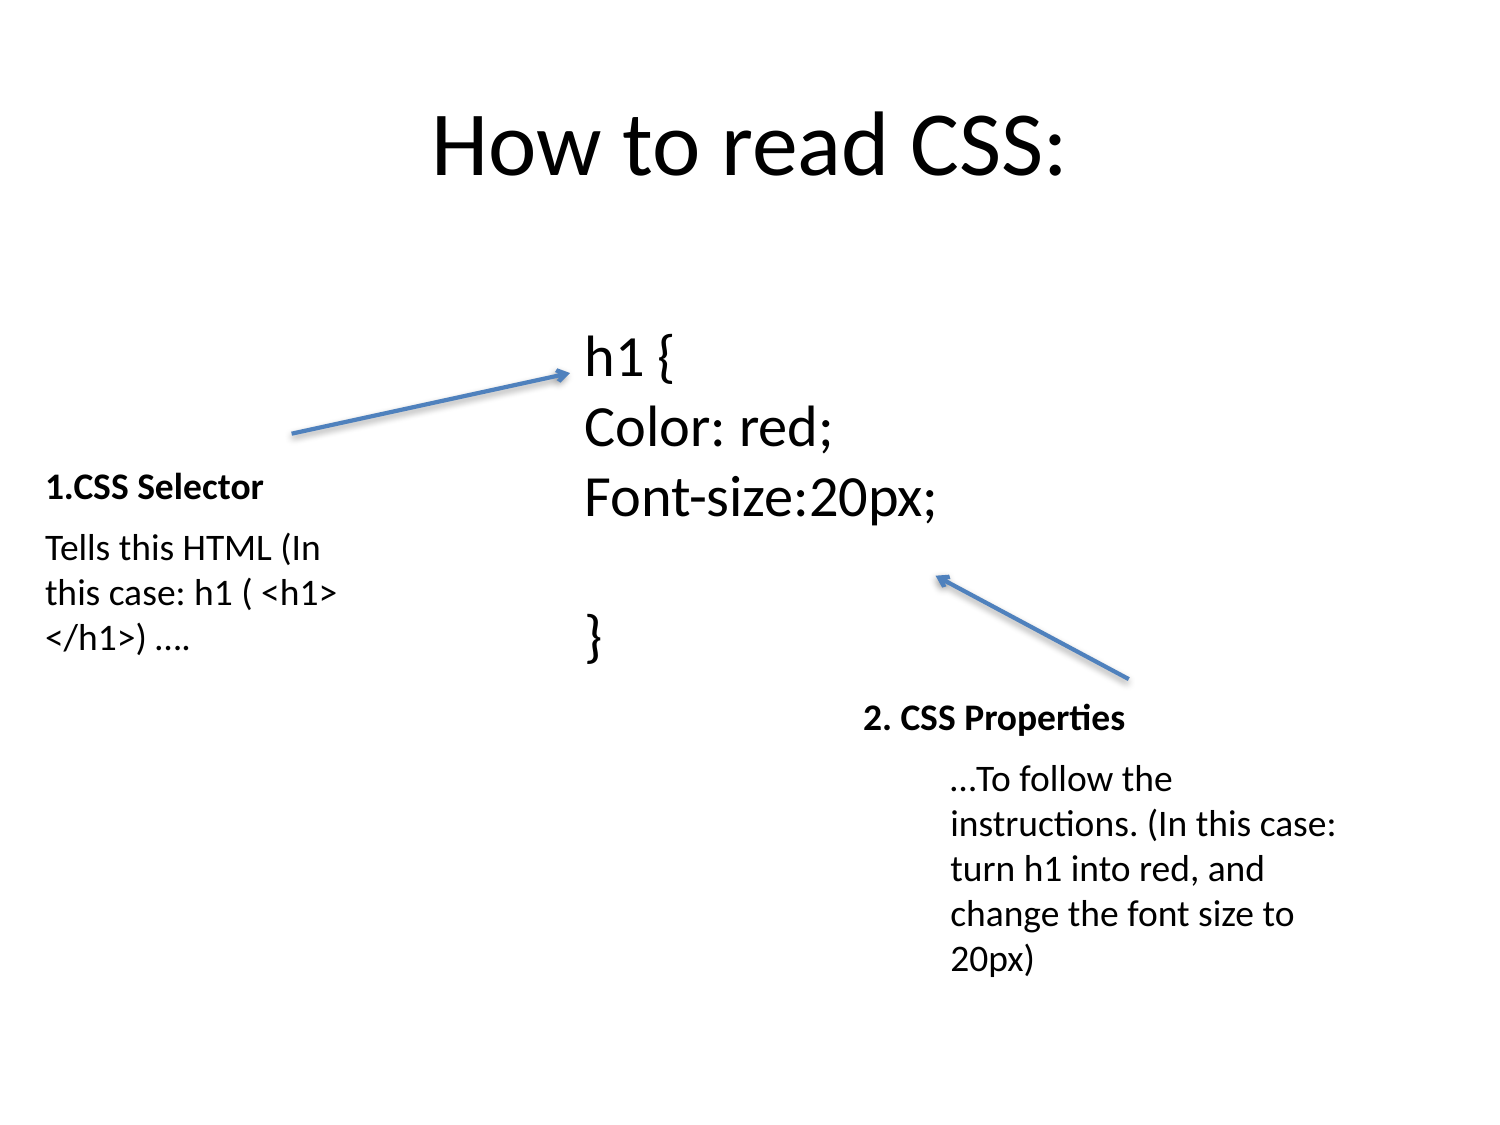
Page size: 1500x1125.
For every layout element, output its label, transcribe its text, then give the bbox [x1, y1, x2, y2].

text_box …To follow the instructions. (In this case: turn h1 into red, and change the font size to 20px) [935, 746, 1362, 986]
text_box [935, 575, 1129, 680]
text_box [291, 372, 571, 434]
text_box 1.CSS Selector [30, 454, 358, 515]
title How to read CSS: [75, 45, 1425, 233]
text_box h1 { Color: red; Font-size:20px; } [570, 310, 1055, 676]
text_box 2. CSS Properties [848, 685, 1171, 746]
text_box Tells this HTML (In this case: h1 ( <h1> </h1>) …. [30, 515, 396, 665]
